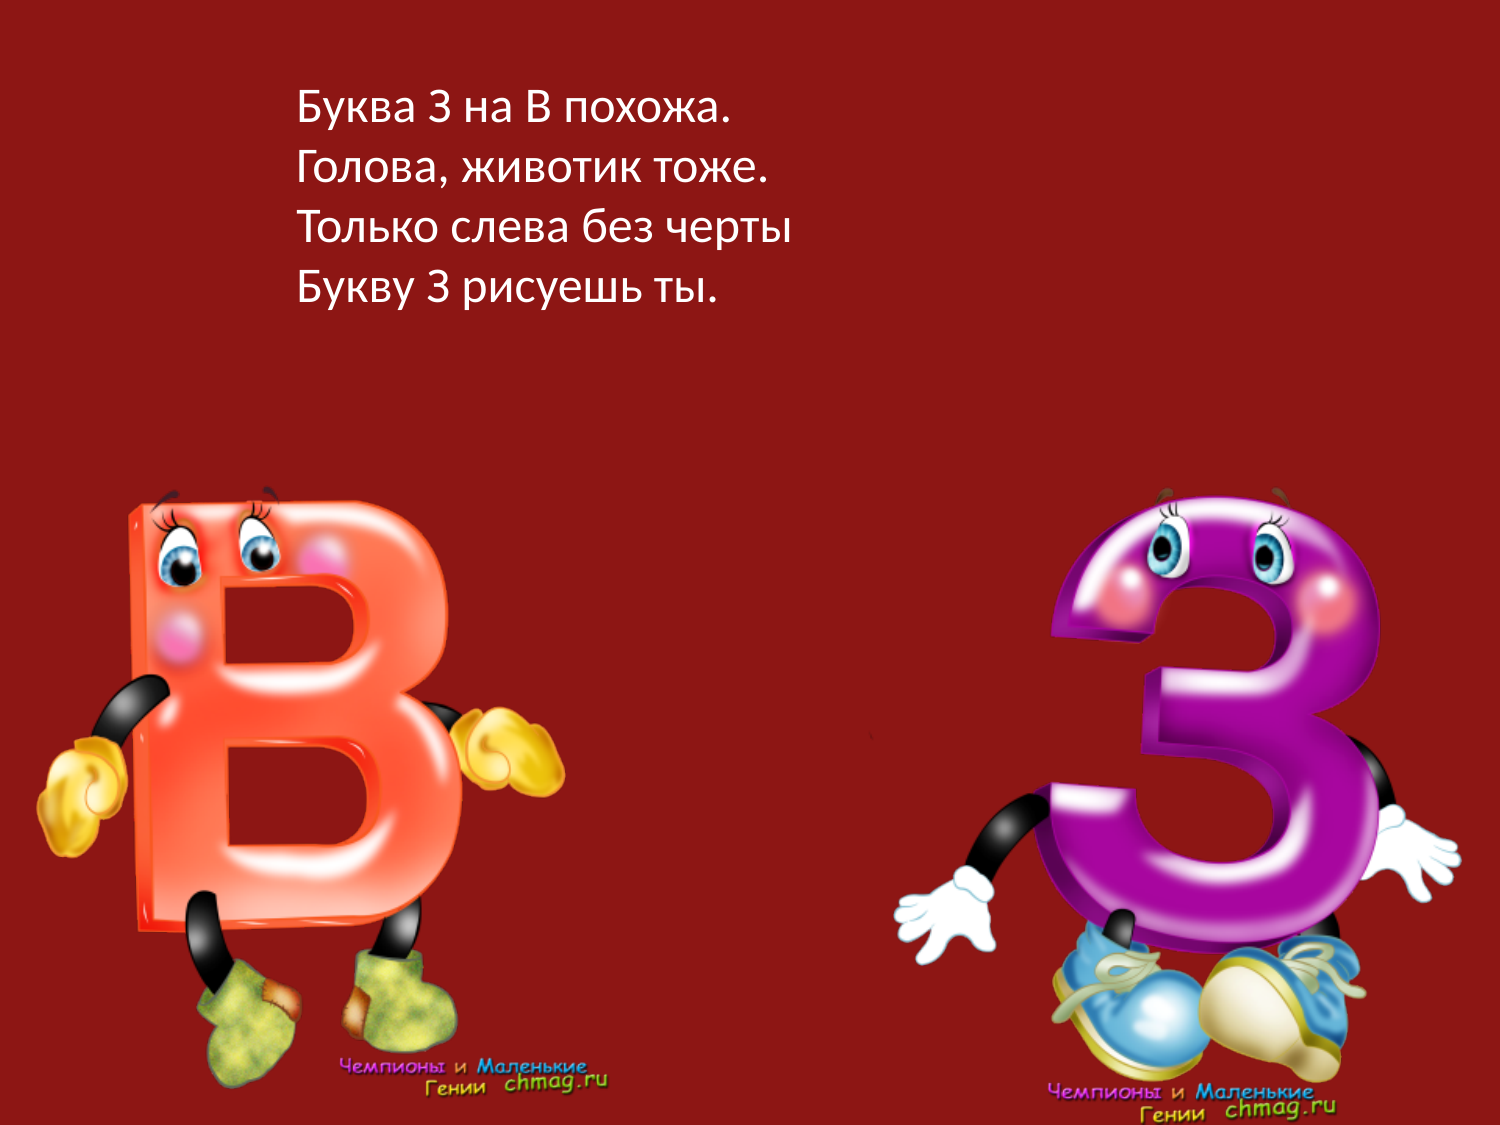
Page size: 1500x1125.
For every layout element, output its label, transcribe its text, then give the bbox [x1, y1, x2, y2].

text_box Буква З на В похожа. Голова, животик тоже. Только слева без черты Букву З рисуешь ты. [281, 64, 1186, 320]
picture [858, 469, 1473, 1125]
picture [0, 469, 614, 1103]
